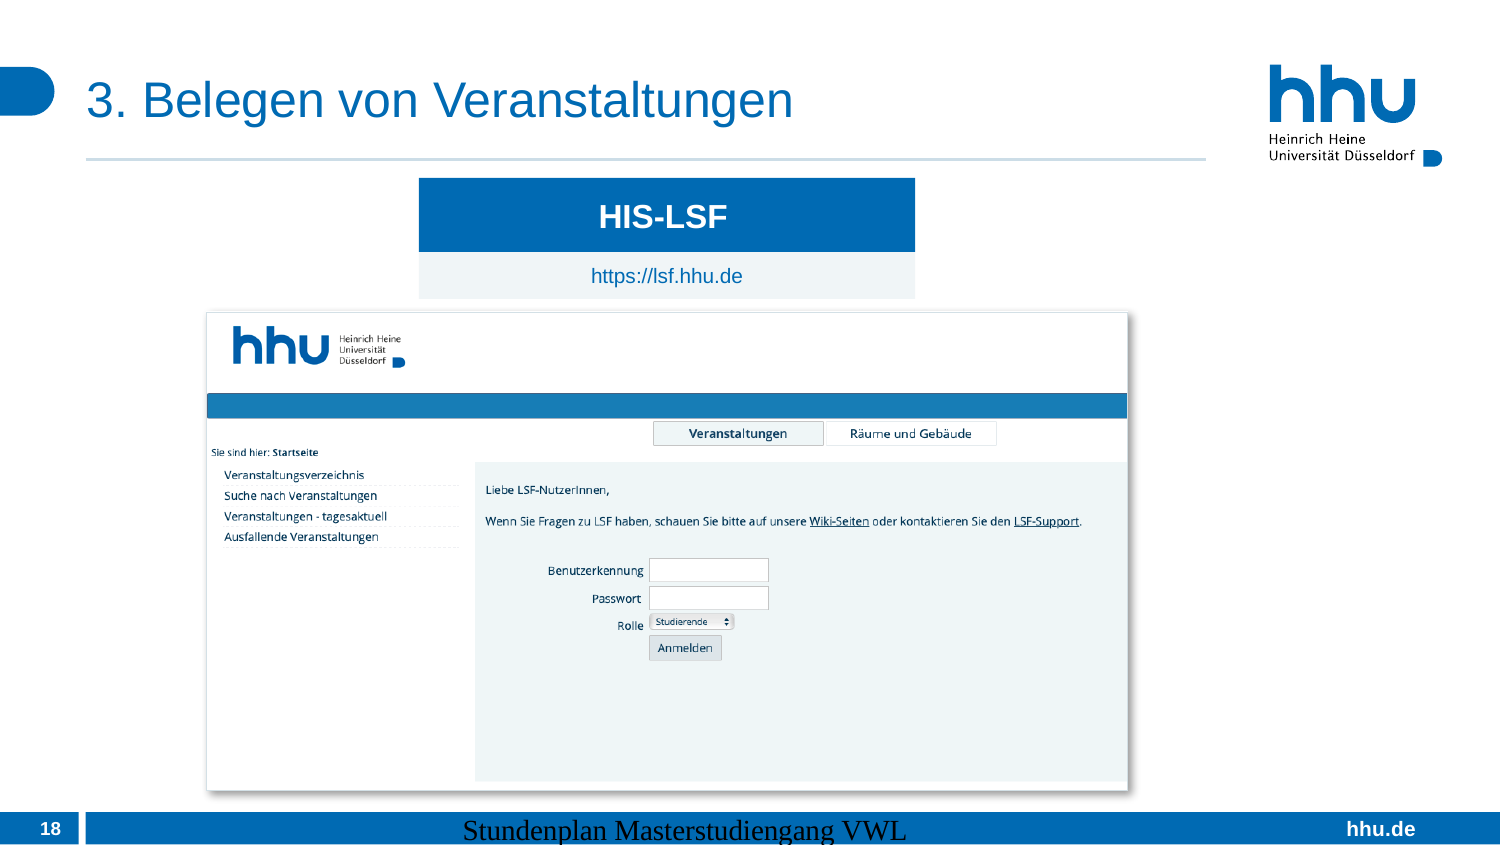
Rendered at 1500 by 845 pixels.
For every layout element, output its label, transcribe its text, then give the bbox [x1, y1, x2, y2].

slide_number 18 [5, 816, 62, 841]
picture [206, 311, 1128, 791]
footer Stundenplan Masterstudiengang VWL [103, 816, 1273, 841]
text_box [418, 177, 916, 300]
title 3. Belegen von Veranstaltungen [86, 54, 1207, 129]
